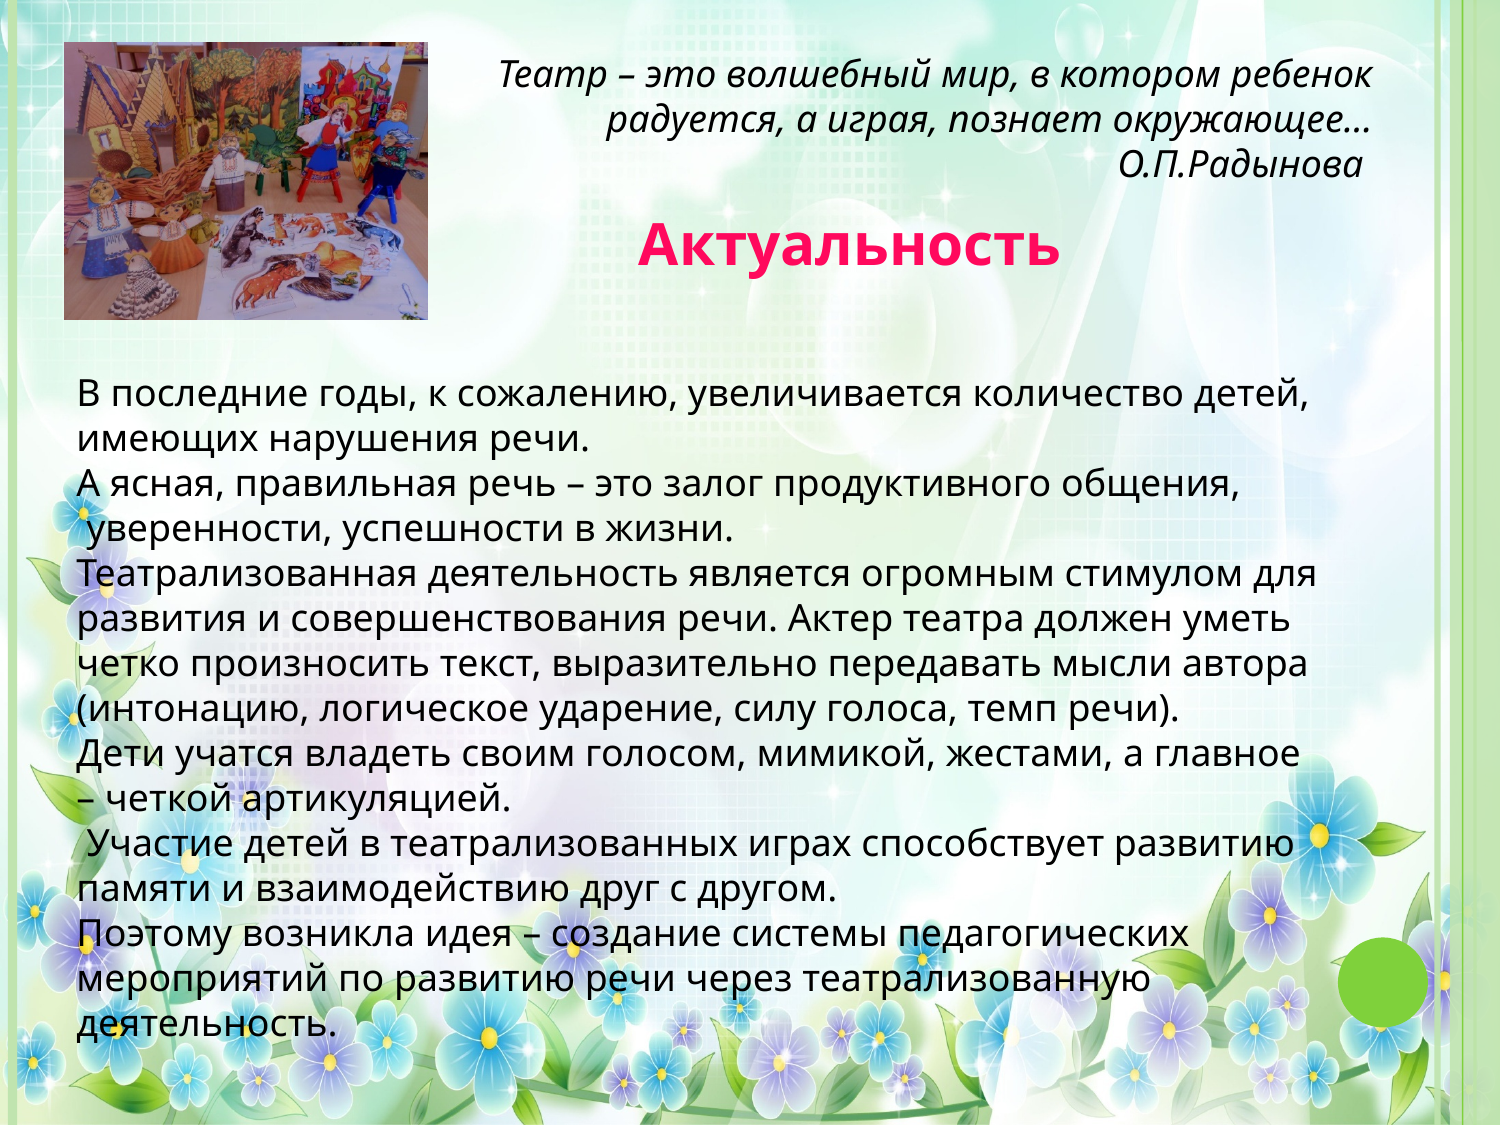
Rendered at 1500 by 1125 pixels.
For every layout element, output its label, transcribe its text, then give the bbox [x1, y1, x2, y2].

text_box В последние годы, к сожалению, увеличивается количество детей, имеющих нарушения речи. А ясная, правильная речь – это залог продуктивного общения, уверенности, успешности в жизни. Театрализованная деятельность является огромным стимулом для развития и совершенствования речи. Актер театра должен уметь четко произносить текст, выразительно передавать мысли автора (интонацию, логическое ударение, силу голоса, темп речи). Дети учатся владеть своим голосом, мимикой, жестами, а главное – четкой артикуляцией. Участие детей в театрализованных играх способствует развитию памяти и взаимодействию друг с другом. Поэтому возникла идея – создание системы педагогических мероприятий по развитию речи через театрализованную деятельность. [61, 361, 1338, 1052]
picture [18, 0, 1434, 1125]
picture [0, 0, 7, 1125]
picture [1441, 0, 1449, 1125]
text_box Актуальность [490, 199, 1211, 285]
text_box Театр – это волшебный мир, в котором ребенок радуется, а играя, познает окружающее… О.П.Радынова [431, 42, 1388, 193]
